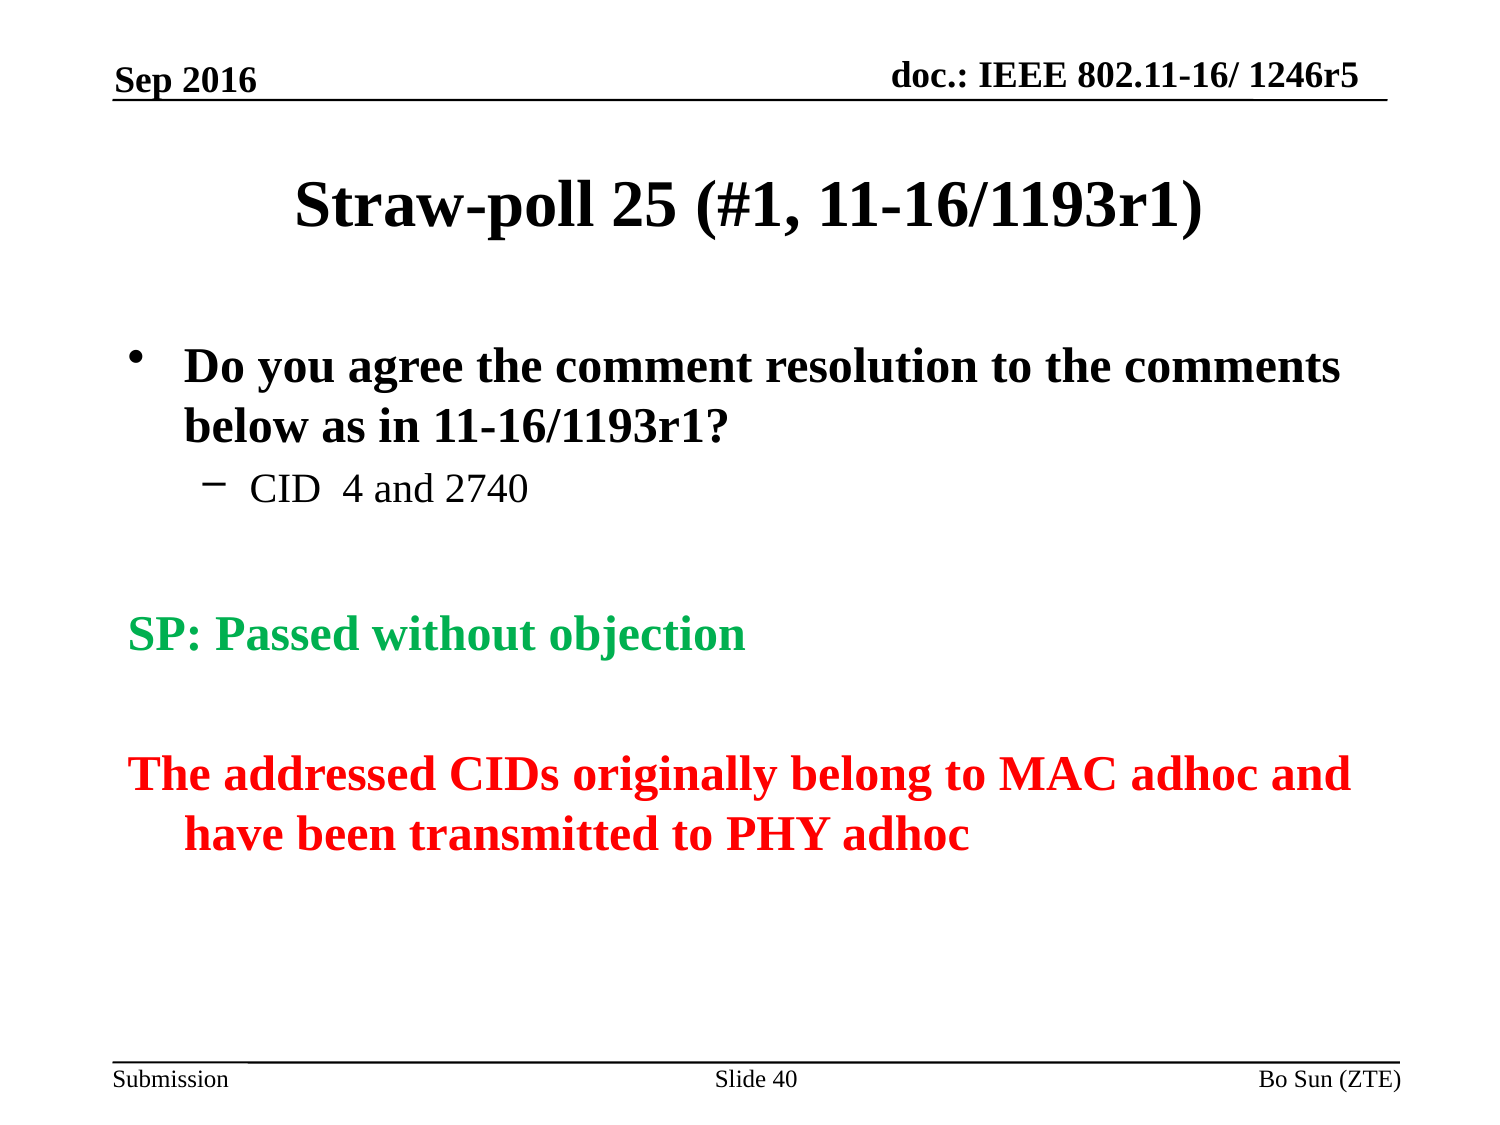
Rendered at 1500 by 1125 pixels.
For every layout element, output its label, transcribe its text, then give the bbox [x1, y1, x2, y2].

footer Bo Sun (ZTE) [1256, 1061, 1402, 1093]
title Straw-poll 25 (#1, 11-16/1193r1) [112, 112, 1388, 288]
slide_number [114, 54, 259, 101]
slide_number Slide 40 [712, 1061, 800, 1093]
list Do you agree the comment resolution to the comments below as in 11-16/1193r1? CID 4 and 2740 SP: Passed without objection The addressed CIDs originally belong to MAC adhoc and have been transmitted to PHY adhoc [112, 324, 1388, 1000]
